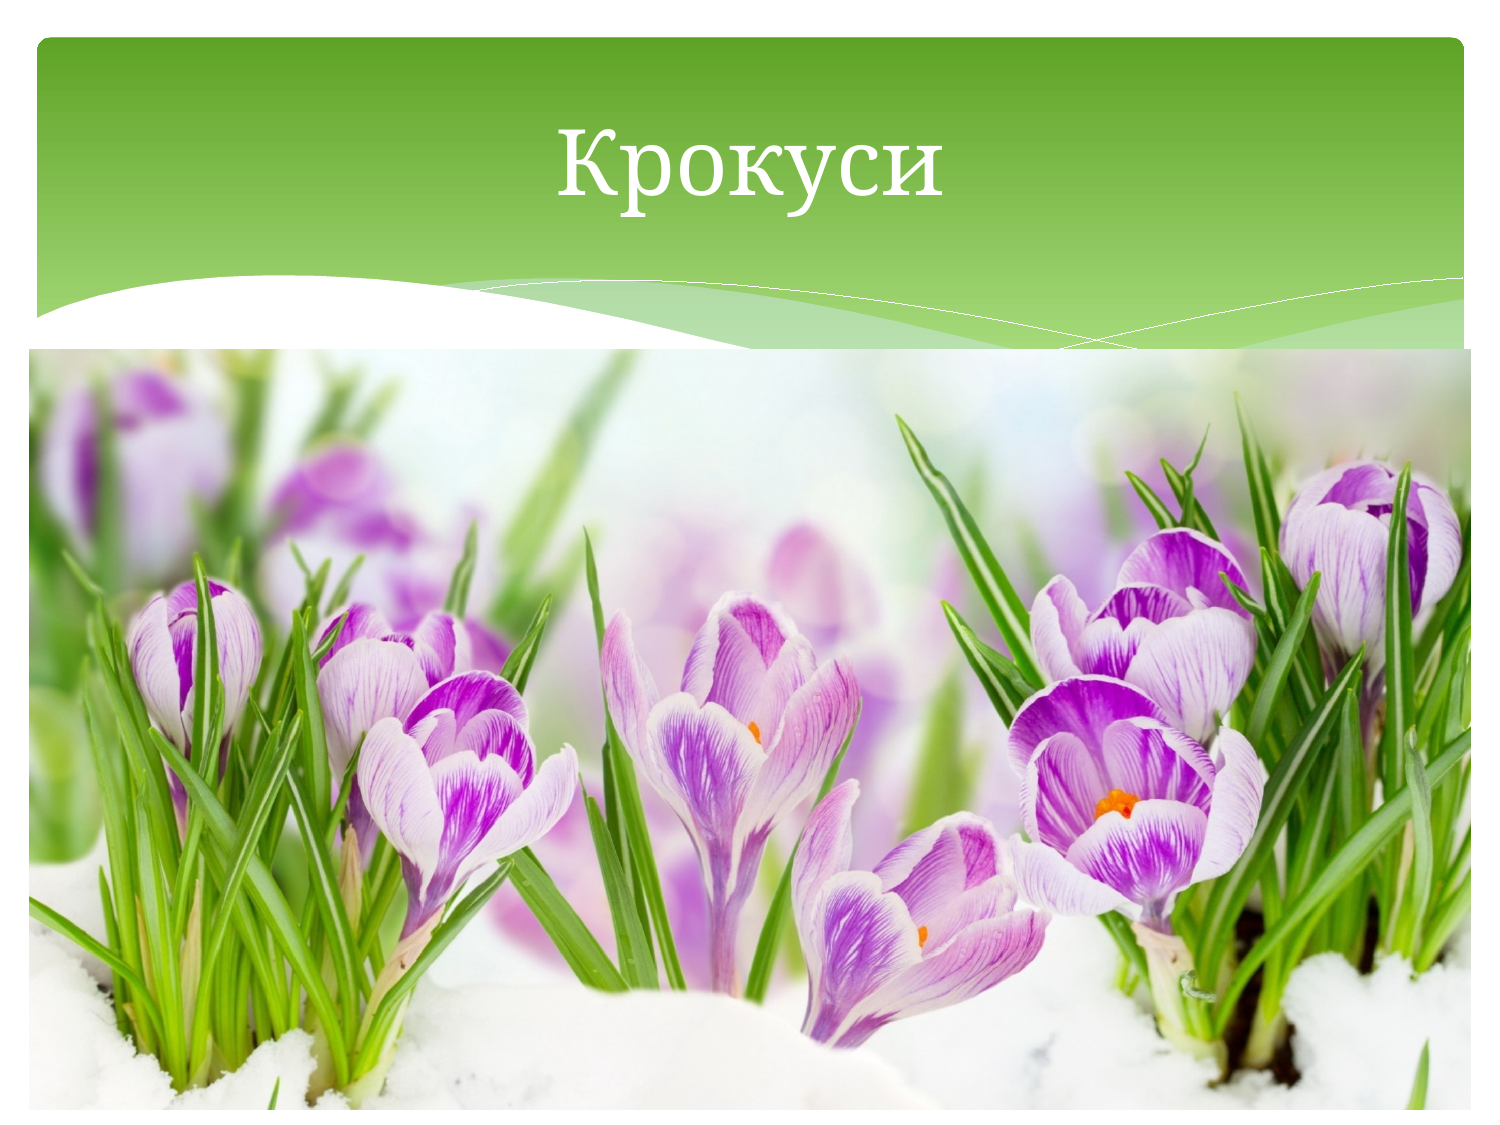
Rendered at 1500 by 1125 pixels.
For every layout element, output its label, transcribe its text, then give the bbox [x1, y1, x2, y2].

picture [29, 349, 1471, 1111]
title Крокуси [75, 55, 1425, 261]
